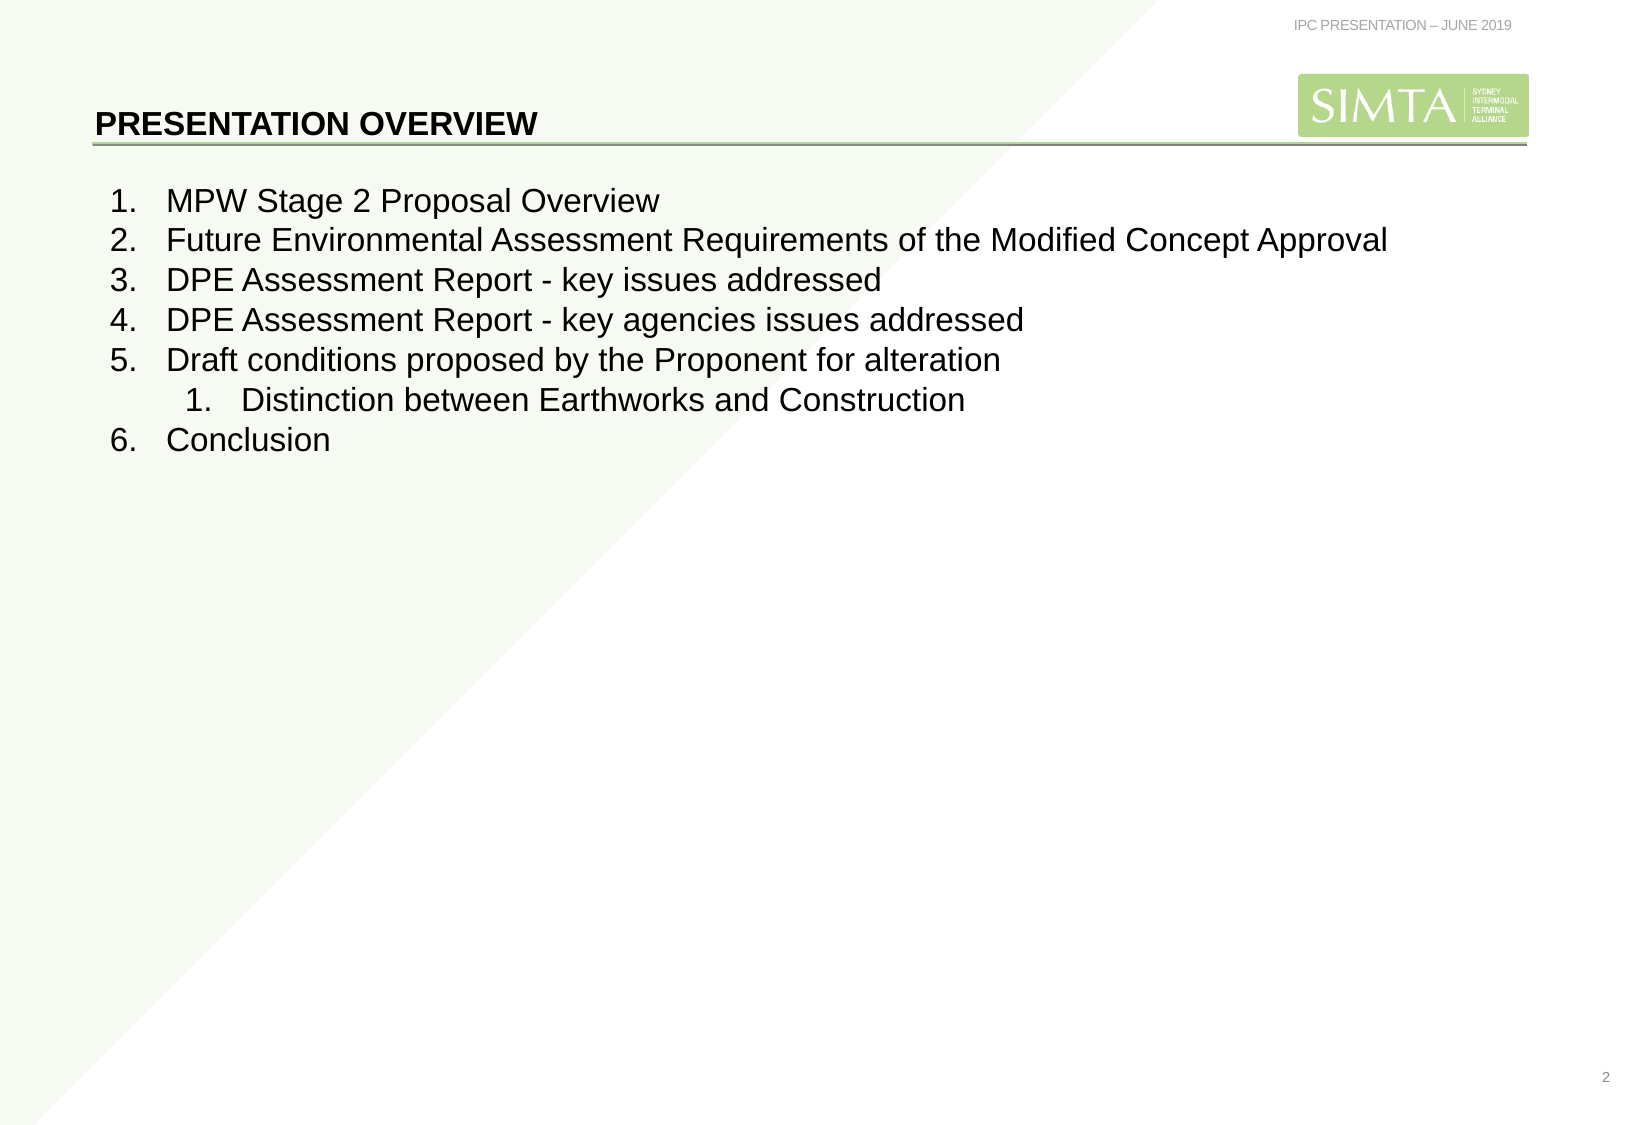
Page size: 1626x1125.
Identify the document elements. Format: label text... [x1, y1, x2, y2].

slide_number 2 [1509, 1067, 1625, 1087]
text_box PRESENTATION OVERVIEW [80, 94, 1625, 171]
text_box MPW Stage 2 Proposal Overview Future Environmental Assessment Requirements of the Modified Concept Approval DPE Assessment Report - key issues addressed DPE Assessment Report - key agencies issues addressed Draft conditions proposed by the Proponent for alteration Distinction between Earthworks and Construction Conclusion [94, 171, 1477, 466]
